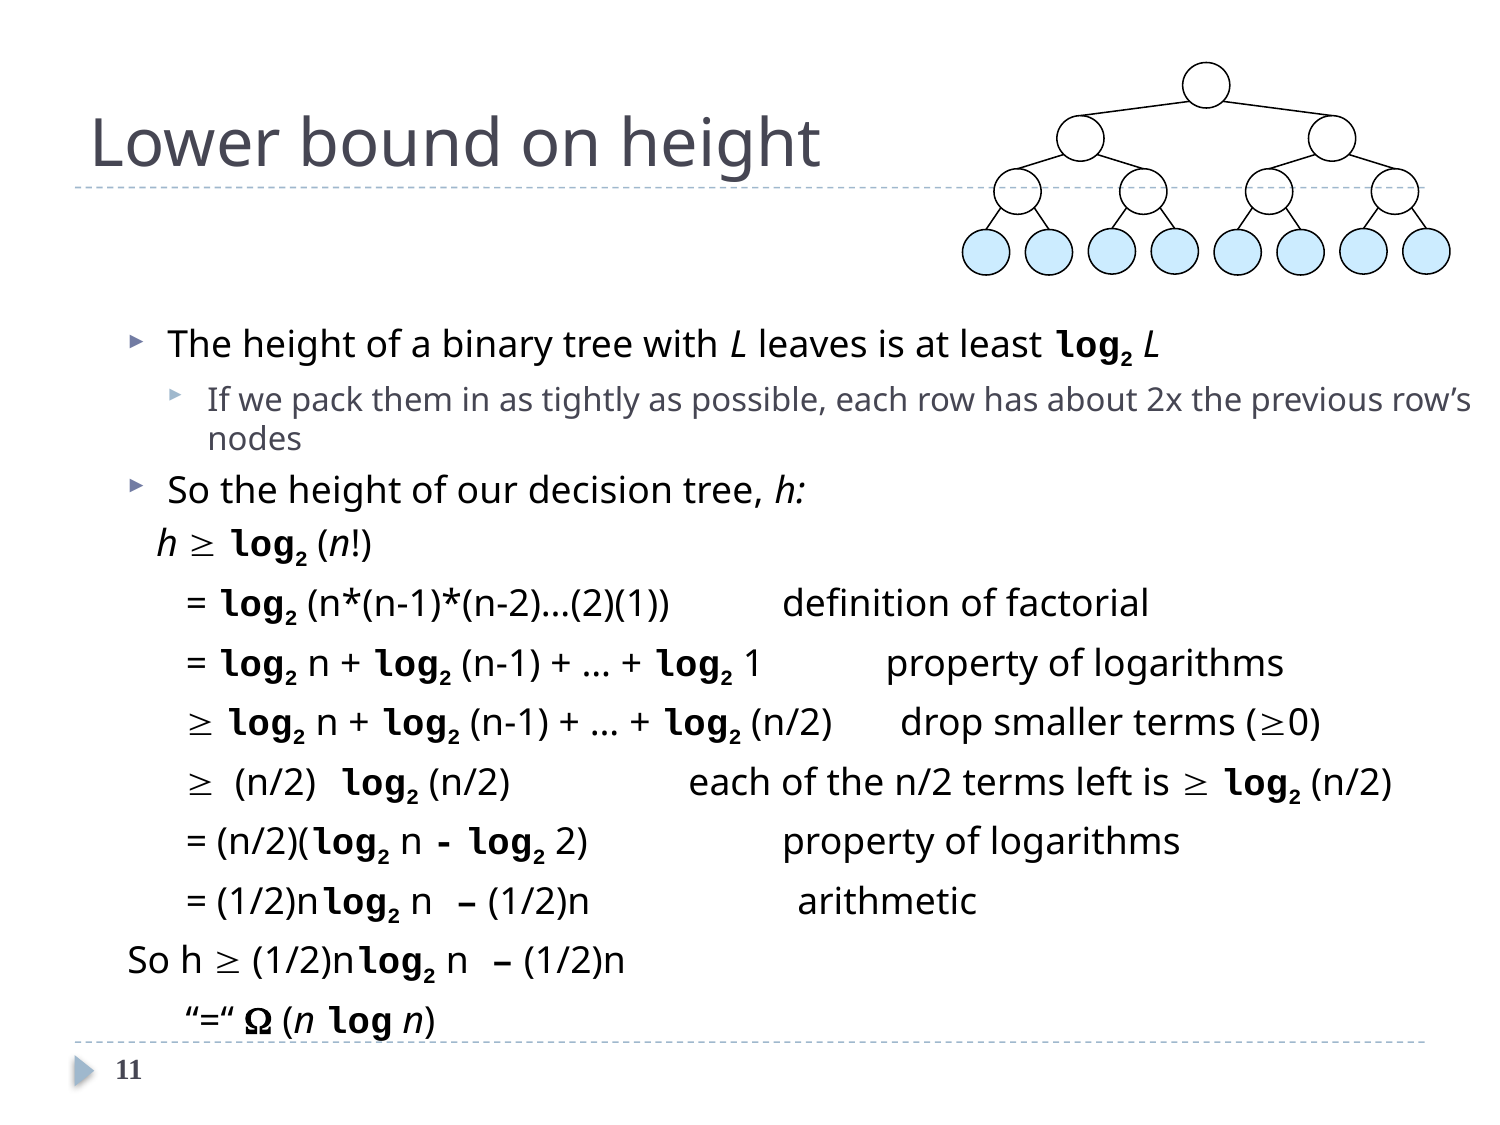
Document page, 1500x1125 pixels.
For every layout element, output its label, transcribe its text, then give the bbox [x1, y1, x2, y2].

slide_number 11 [100, 1042, 426, 1103]
list The height of a binary tree with L leaves is at least log2 L If we pack them in as tightly as possible, each row has about 2x the previous row’s nodes So the height of our decision tree, h: h  log2 (n!) = log2 (n*(n-1)*(n-2)…(2)(1)) definition of factorial = log2 n + log2 (n-1) + … + log2 1 property of logarithms  log2 n + log2 (n-1) + … + log2 (n/2) drop smaller terms (0)  (n/2) log2 (n/2) each of the n/2 terms left is  log2 (n/2) = (n/2)(log2 n - log2 2) property of logarithms = (1/2)nlog2 n – (1/2)n arithmetic So h  (1/2)nlog2 n – (1/2)n “=“  (n log n) [112, 312, 1500, 1050]
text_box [962, 62, 1451, 276]
title Lower bound on height [75, 24, 1425, 188]
